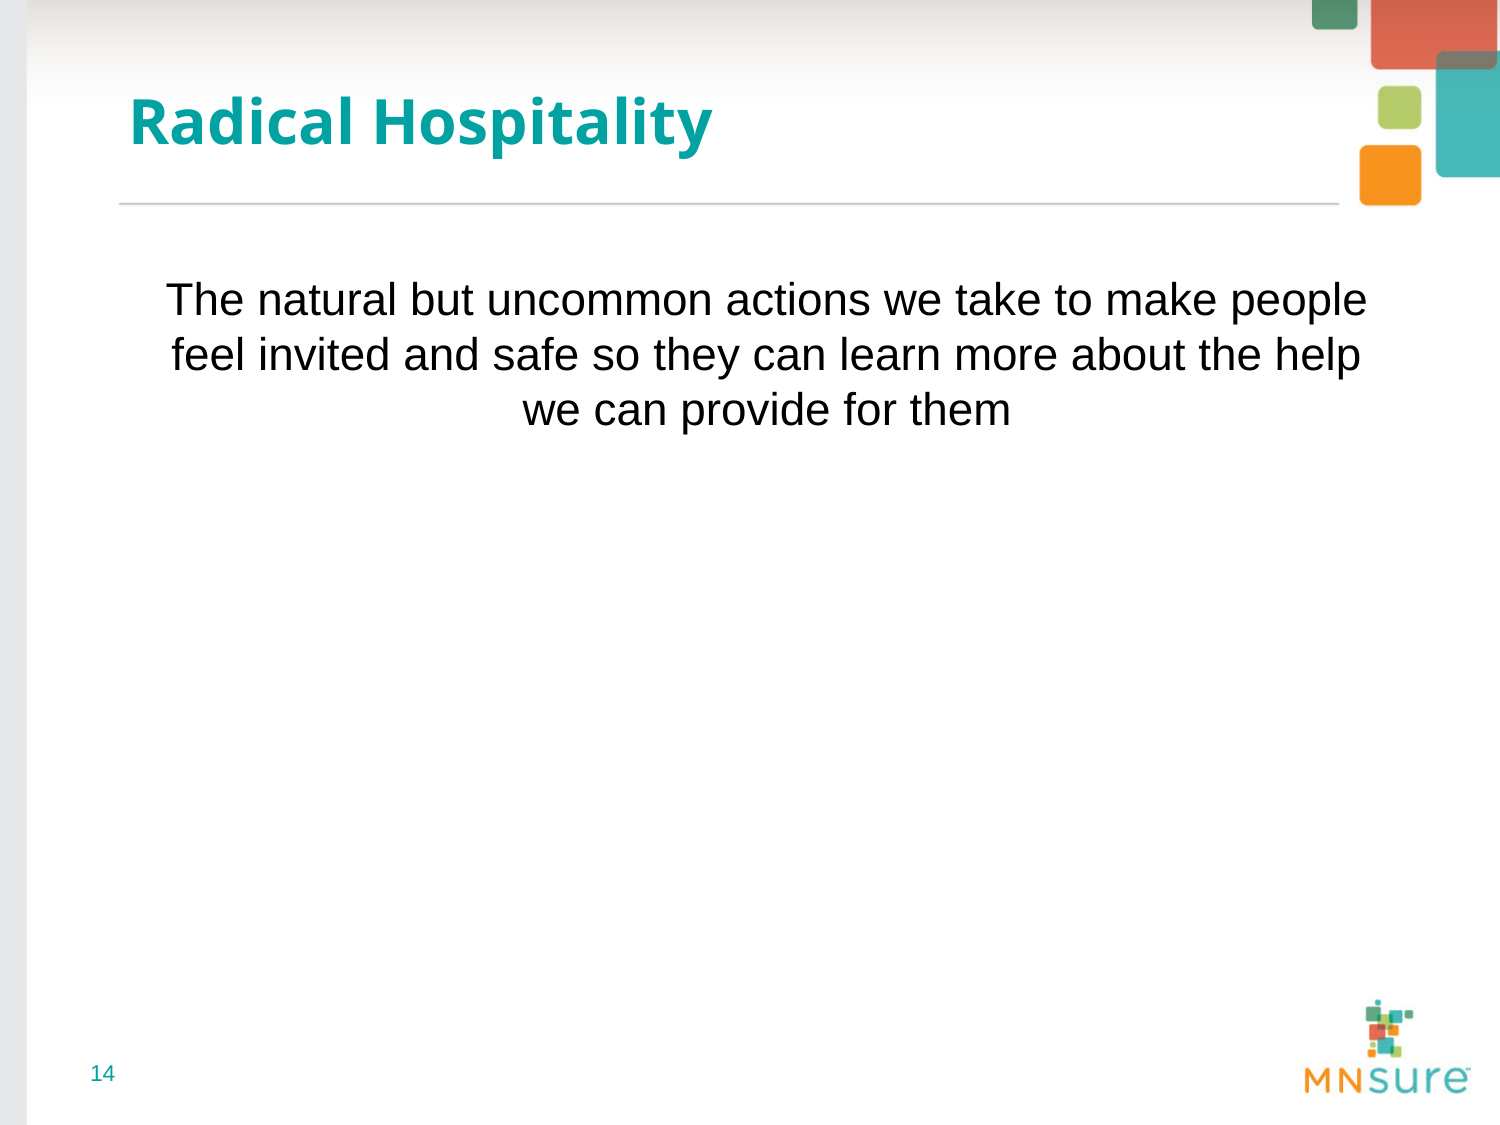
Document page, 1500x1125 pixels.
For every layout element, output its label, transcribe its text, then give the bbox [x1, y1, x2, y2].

list The natural but uncommon actions we take to make people feel invited and safe so they can learn more about the help we can provide for them [73, 262, 1386, 1005]
title Radical Hospitality [113, 45, 1346, 194]
slide_number 14 [75, 1042, 156, 1103]
picture [0, 0, 1500, 1125]
